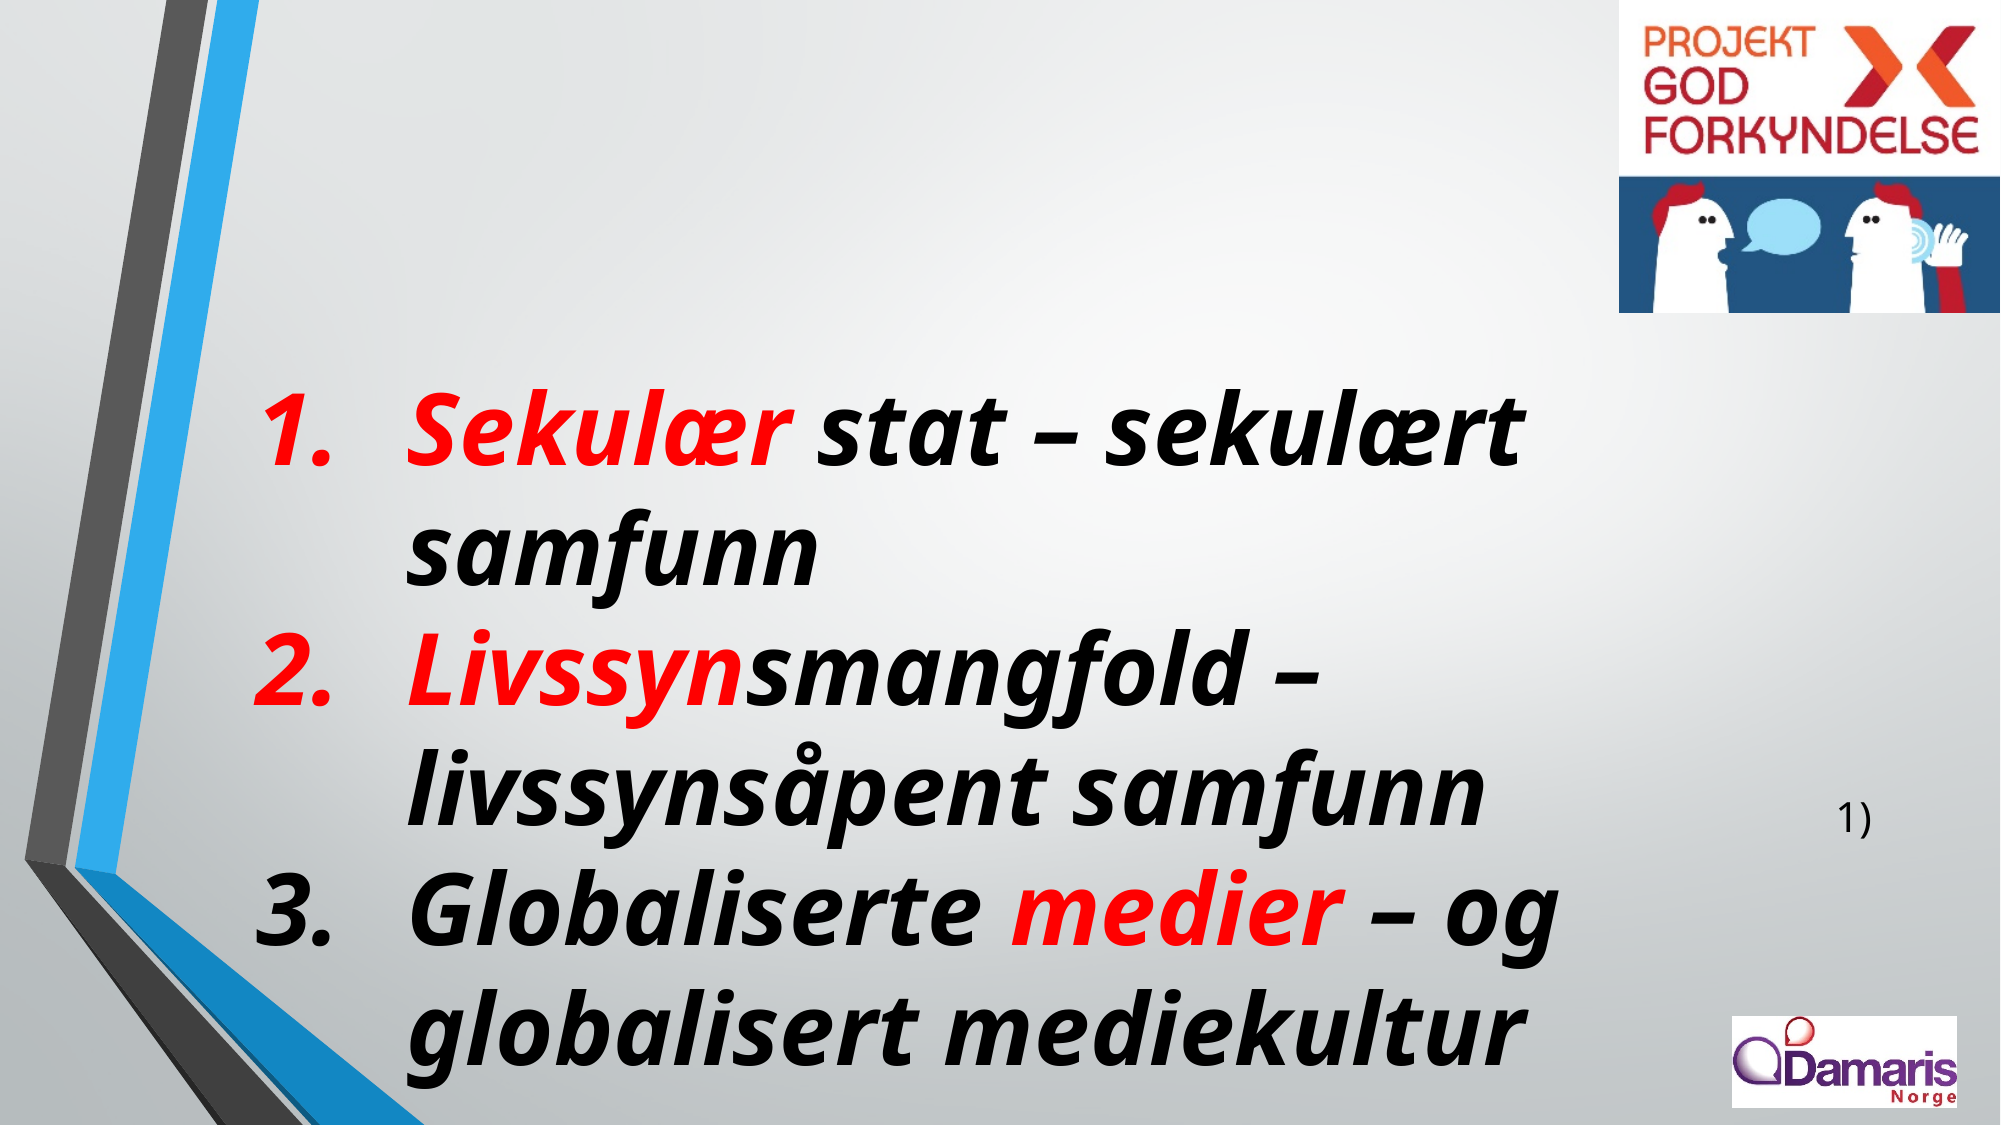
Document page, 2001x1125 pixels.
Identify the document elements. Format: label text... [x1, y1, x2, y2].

text_box Sekulær stat – sekulært samfunn Livssynsmangfold – livssynsåpent samfunn Globaliserte medier – og globalisert mediekultur [241, 357, 1845, 1125]
picture [1732, 1016, 1958, 1109]
list 1) [1845, 783, 1887, 925]
picture [1619, 0, 2000, 314]
